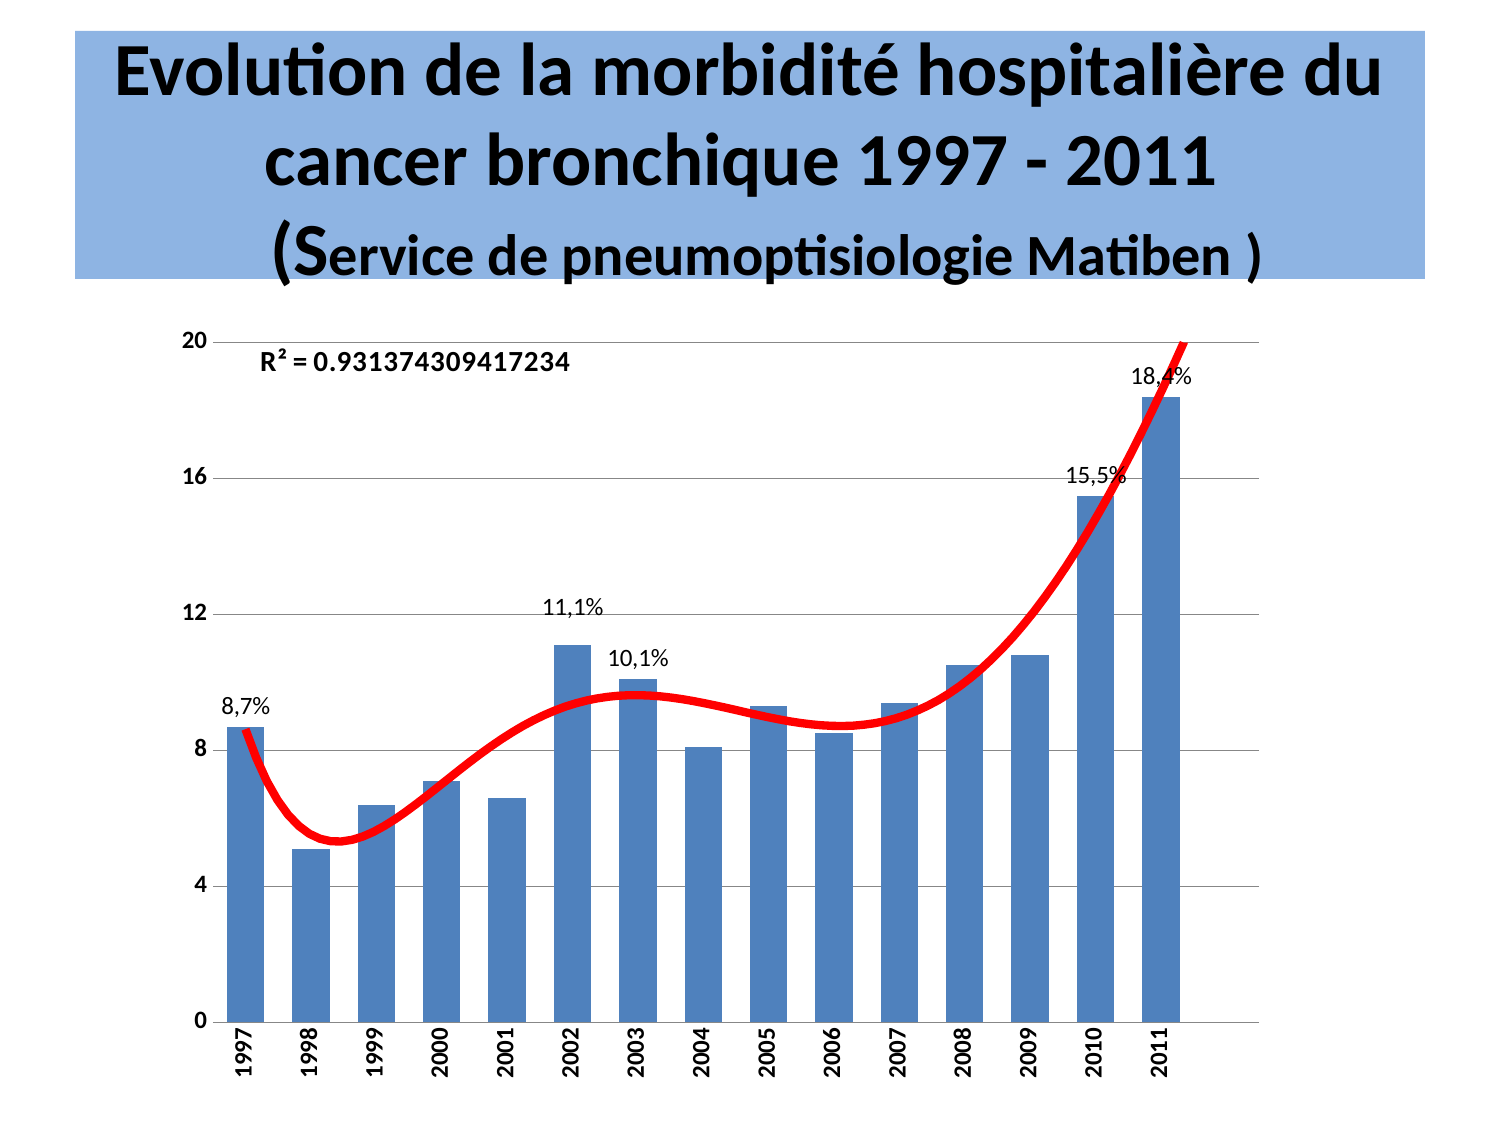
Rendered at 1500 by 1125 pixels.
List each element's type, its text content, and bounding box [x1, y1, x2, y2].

title Evolution de la morbidité hospitalière du cancer bronchique 1997 - 2011 (Service de pneumoptisiologie Matiben ) [75, 30, 1425, 279]
chart [159, 314, 1282, 1095]
